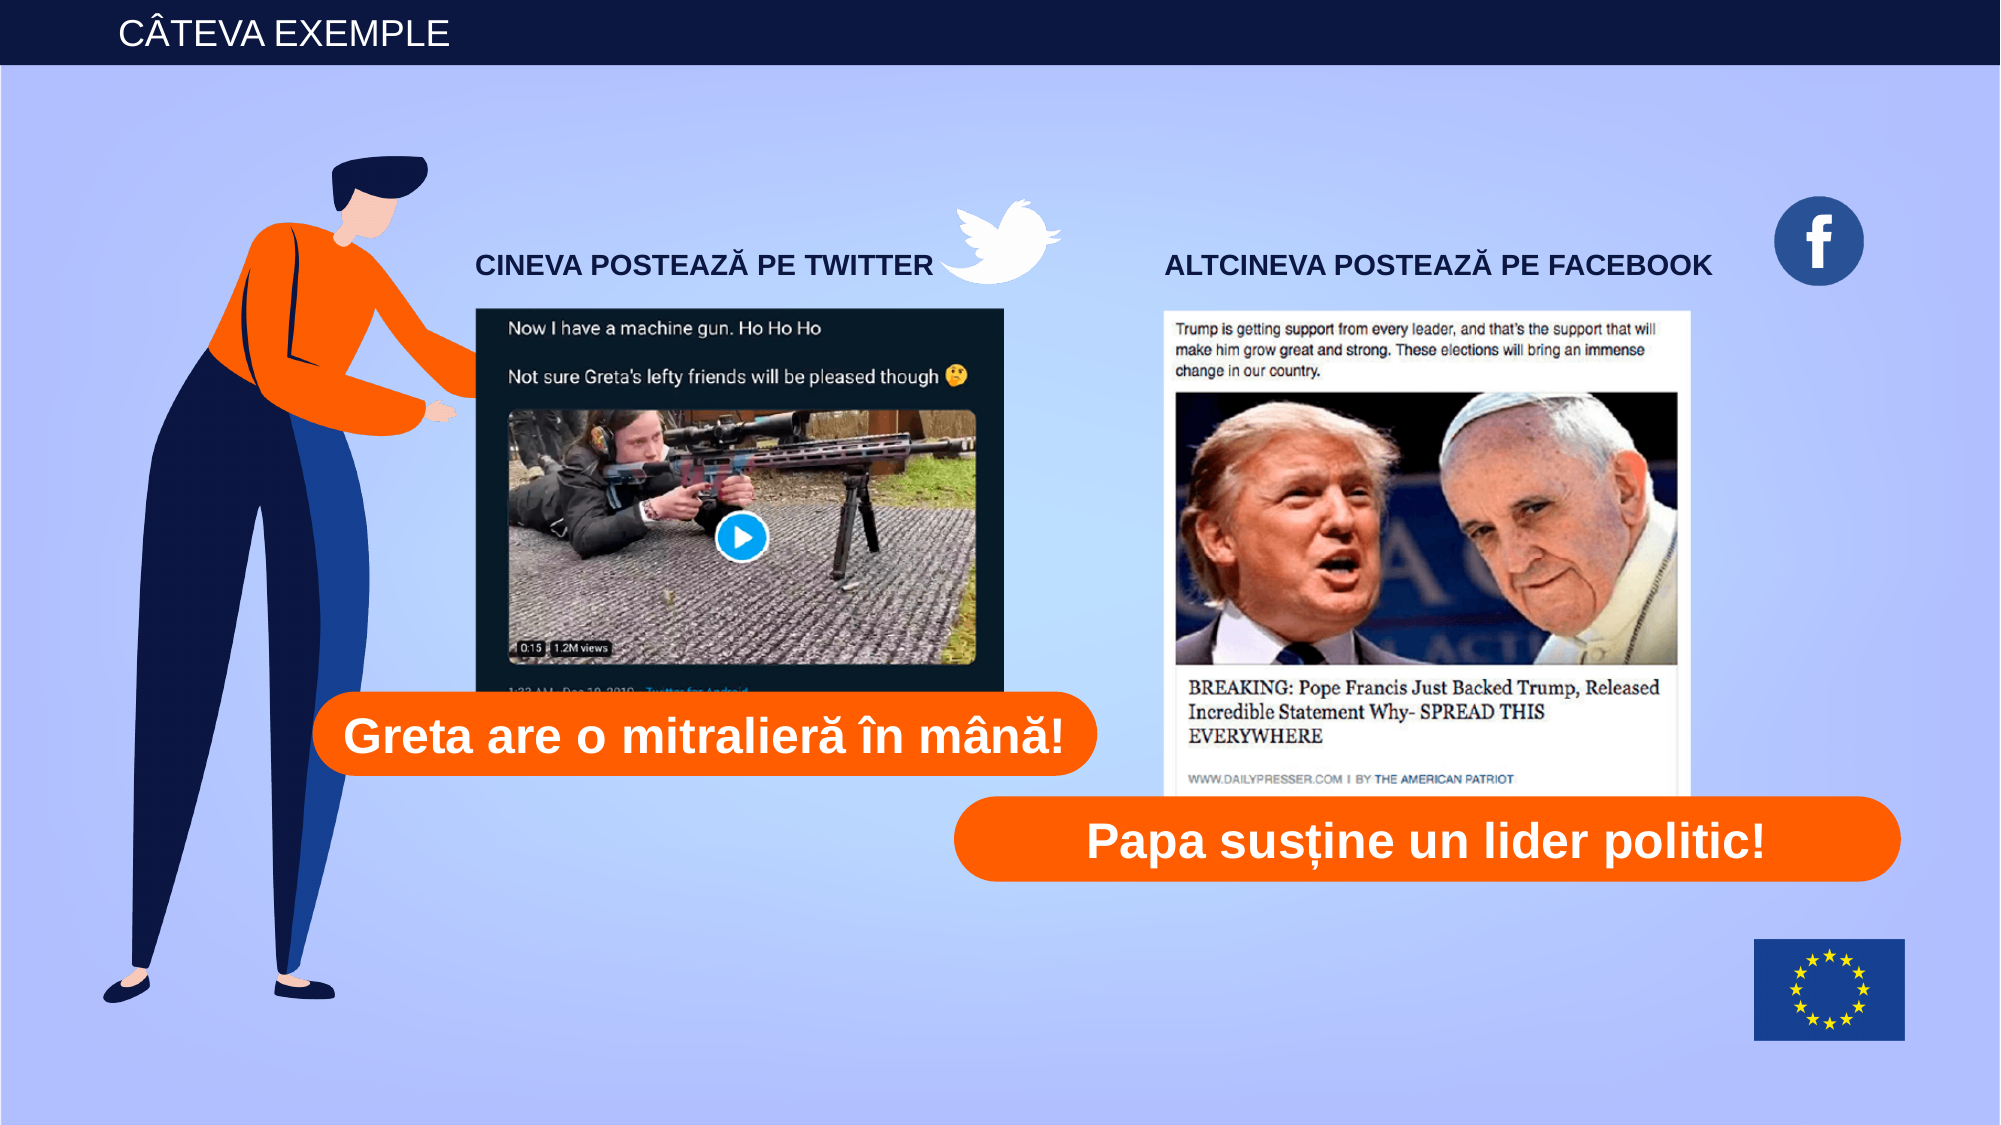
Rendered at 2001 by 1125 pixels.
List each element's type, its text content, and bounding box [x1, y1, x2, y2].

picture [0, 0, 2001, 1125]
text_box ALTCINEVA POSTEAZĂ PE FACEBOOK [1149, 240, 1769, 289]
text_box CÂTEVA EXEMPLE [0, 0, 2000, 66]
text_box Greta are o mitralieră în mână! [1007, 689, 1100, 778]
text_box CINEVA POSTEAZĂ PE TWITTER [545, 236, 935, 289]
text_box Papa susține un lider politic! [951, 794, 1903, 884]
